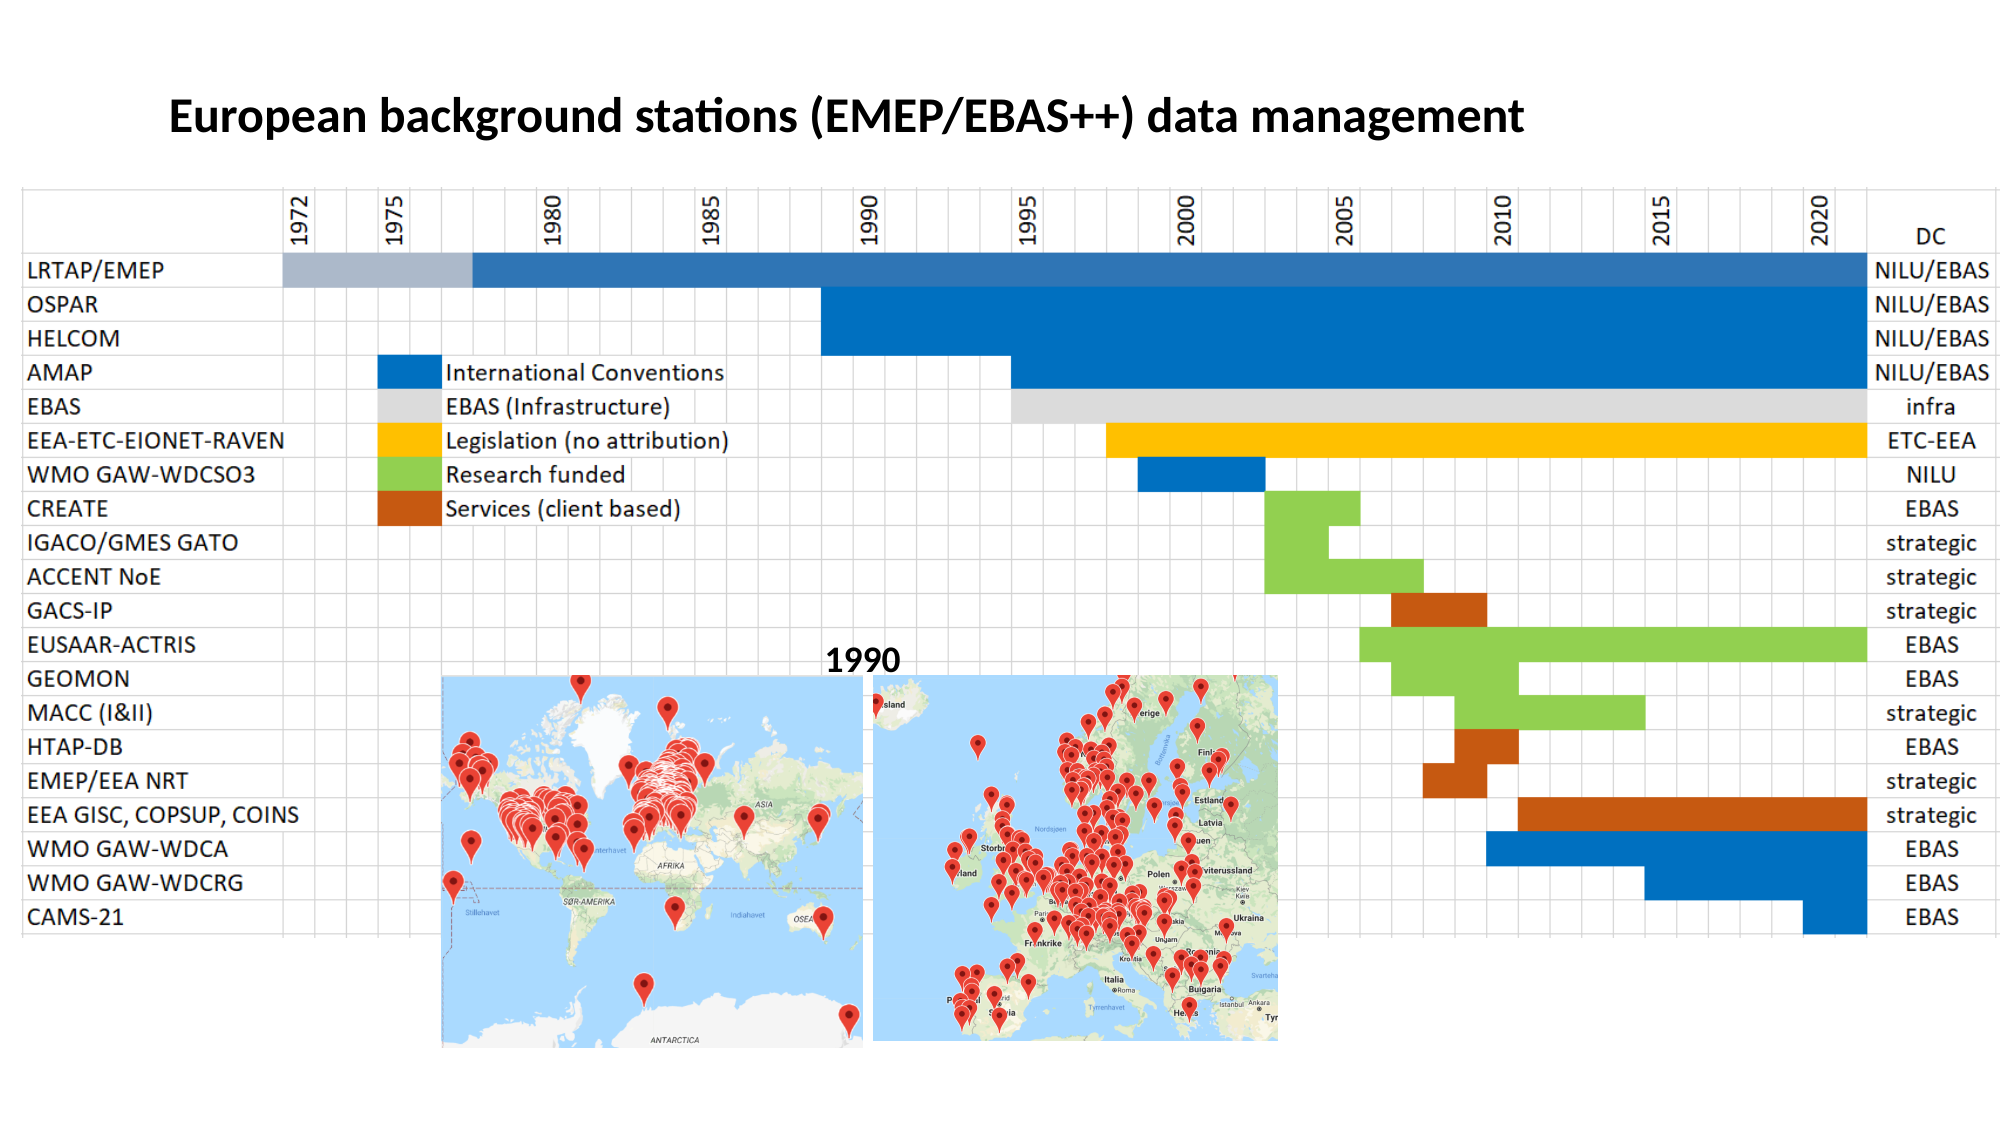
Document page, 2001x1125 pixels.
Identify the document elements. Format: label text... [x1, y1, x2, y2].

picture [21, 187, 2000, 1048]
text_box European background stations (EMEP/EBAS++) data management [154, 75, 1542, 151]
